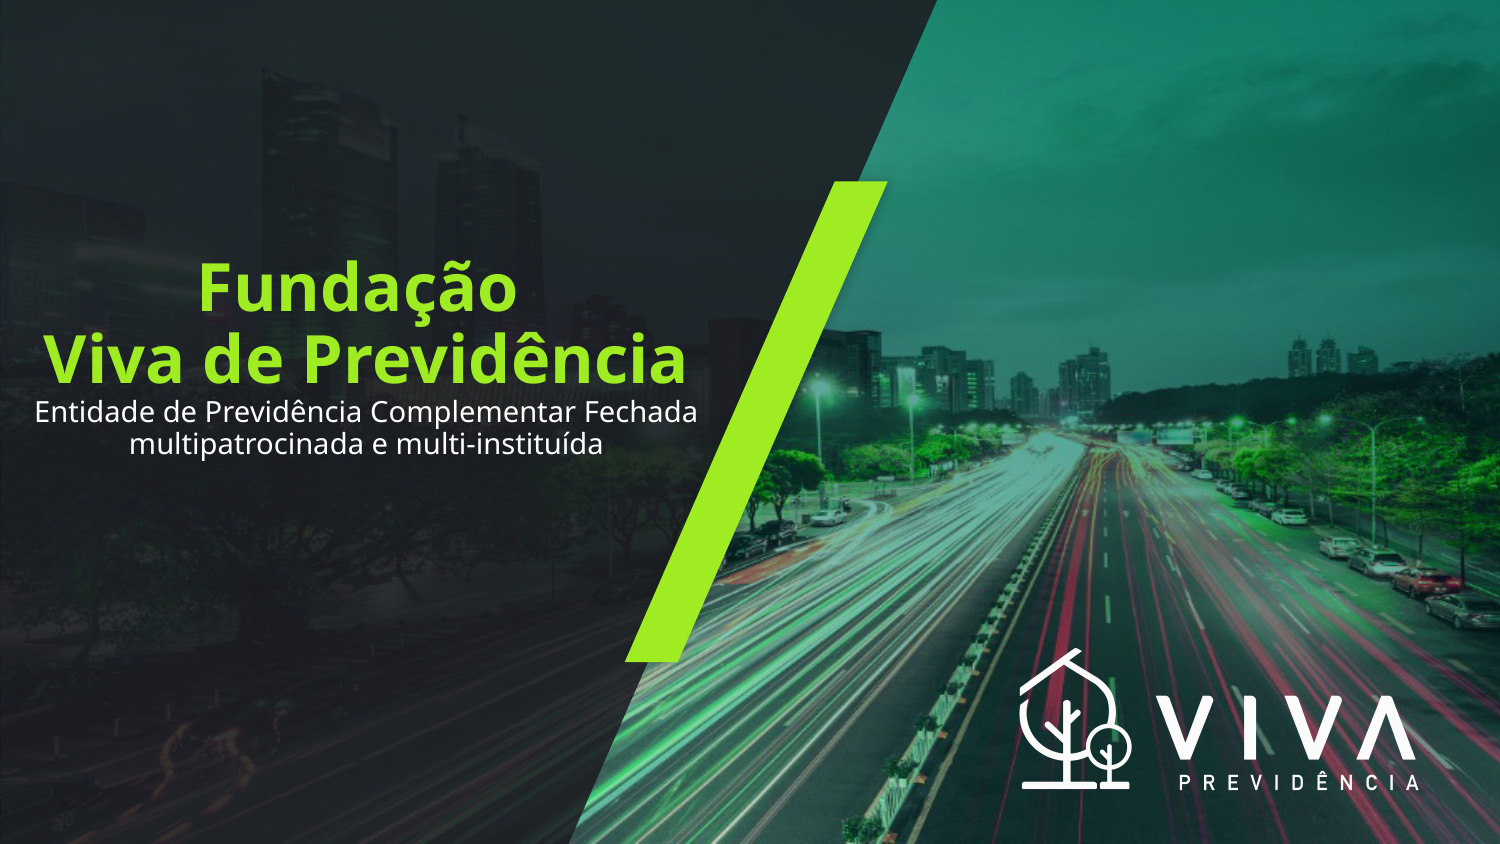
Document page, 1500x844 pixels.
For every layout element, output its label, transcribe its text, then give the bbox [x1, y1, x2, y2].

picture [569, 0, 1500, 844]
title Fundação Viva de Previdência Entidade de Previdência Complementar Fechada multipatrocinada e multi-instituída [17, 393, 716, 511]
